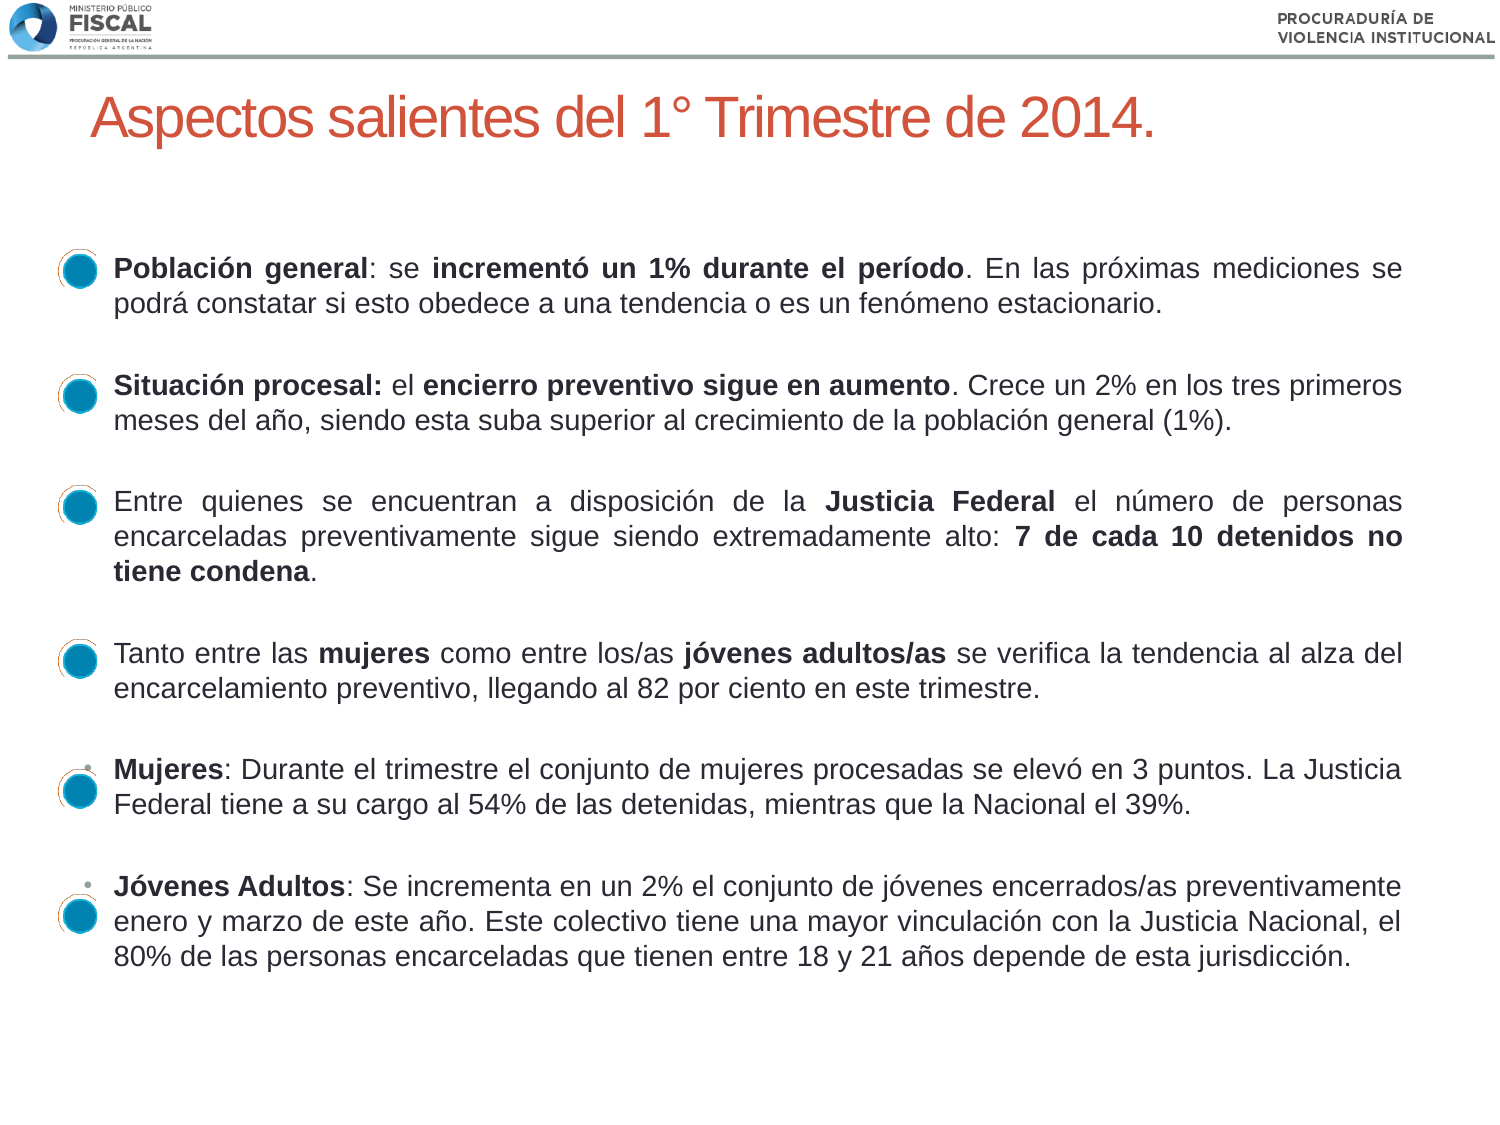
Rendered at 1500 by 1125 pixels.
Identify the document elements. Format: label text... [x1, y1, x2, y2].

picture [52, 368, 101, 421]
list Población general: se incrementó un 1% durante el período. En las próximas mediciones se podrá constatar si esto obedece a una tendencia o es un fenómeno estacionario. Situación procesal: el encierro preventivo sigue en aumento. Crece un 2% en los tres primeros meses del año, siendo esta suba superior al crecimiento de la población general (1%). Entre quienes se encuentran a disposición de la Justicia Federal el número de personas encarceladas preventivamente sigue siendo extremadamente alto: 7 de cada 10 detenidos no tiene condena. Tanto entre las mujeres como entre los/as jóvenes adultos/as se verifica la tendencia al alza del encarcelamiento preventivo, llegando al 82 por ciento en este trimestre. Mujeres: Durante el trimestre el conjunto de mujeres procesadas se elevó en 3 puntos. La Justicia Federal tiene a su cargo al 54% de las detenidas, mientras que la Nacional el 39%. Jóvenes Adultos: Se incrementa en un 2% el conjunto de jóvenes encerrados/as preventivamente enero y marzo de este año. Este colectivo tiene una mayor vinculación con la Justicia Nacional, el 80% de las personas encarceladas que tienen entre 18 y 21 años depende de esta jurisdicción. [68, 241, 1419, 987]
title Aspectos salientes del 1° Trimestre de 2014. [75, 20, 1425, 209]
picture [0, 0, 163, 63]
picture [52, 479, 101, 533]
picture [1269, 0, 1499, 57]
picture [52, 888, 101, 941]
picture [52, 243, 101, 296]
picture [52, 633, 101, 686]
picture [52, 763, 101, 816]
